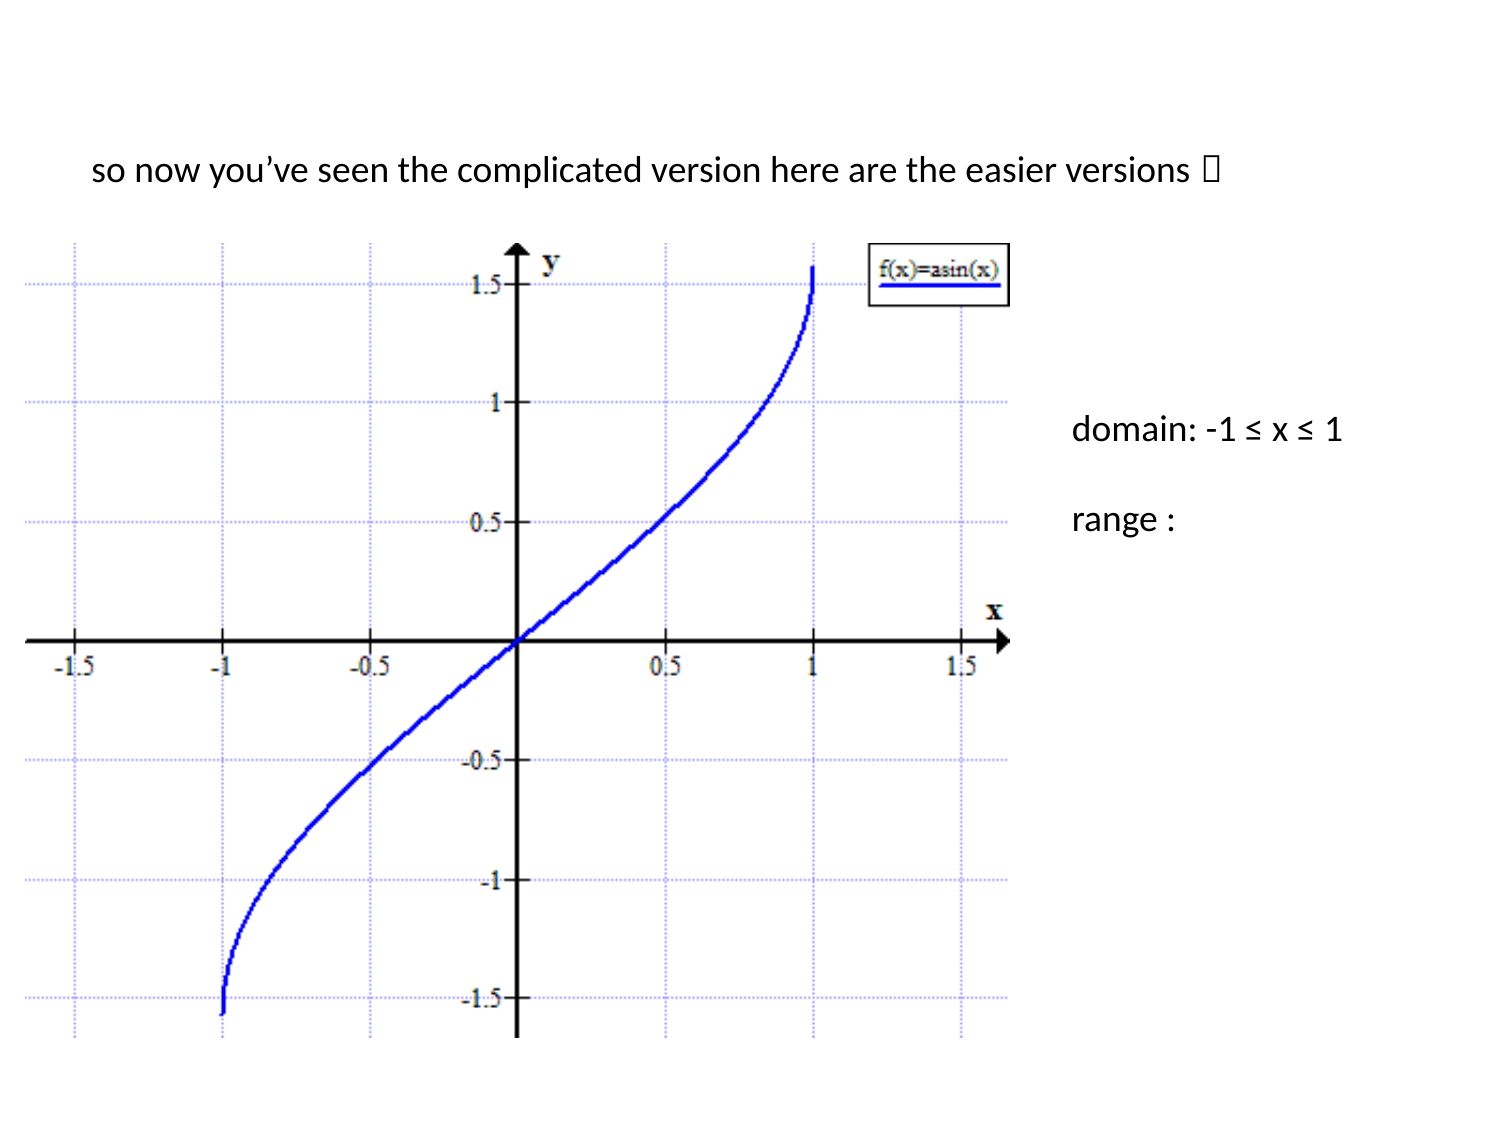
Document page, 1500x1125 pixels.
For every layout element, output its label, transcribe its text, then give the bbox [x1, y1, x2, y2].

picture [25, 243, 1011, 1038]
text_box so now you’ve seen the complicated version here are the easier versions  [76, 137, 1412, 197]
